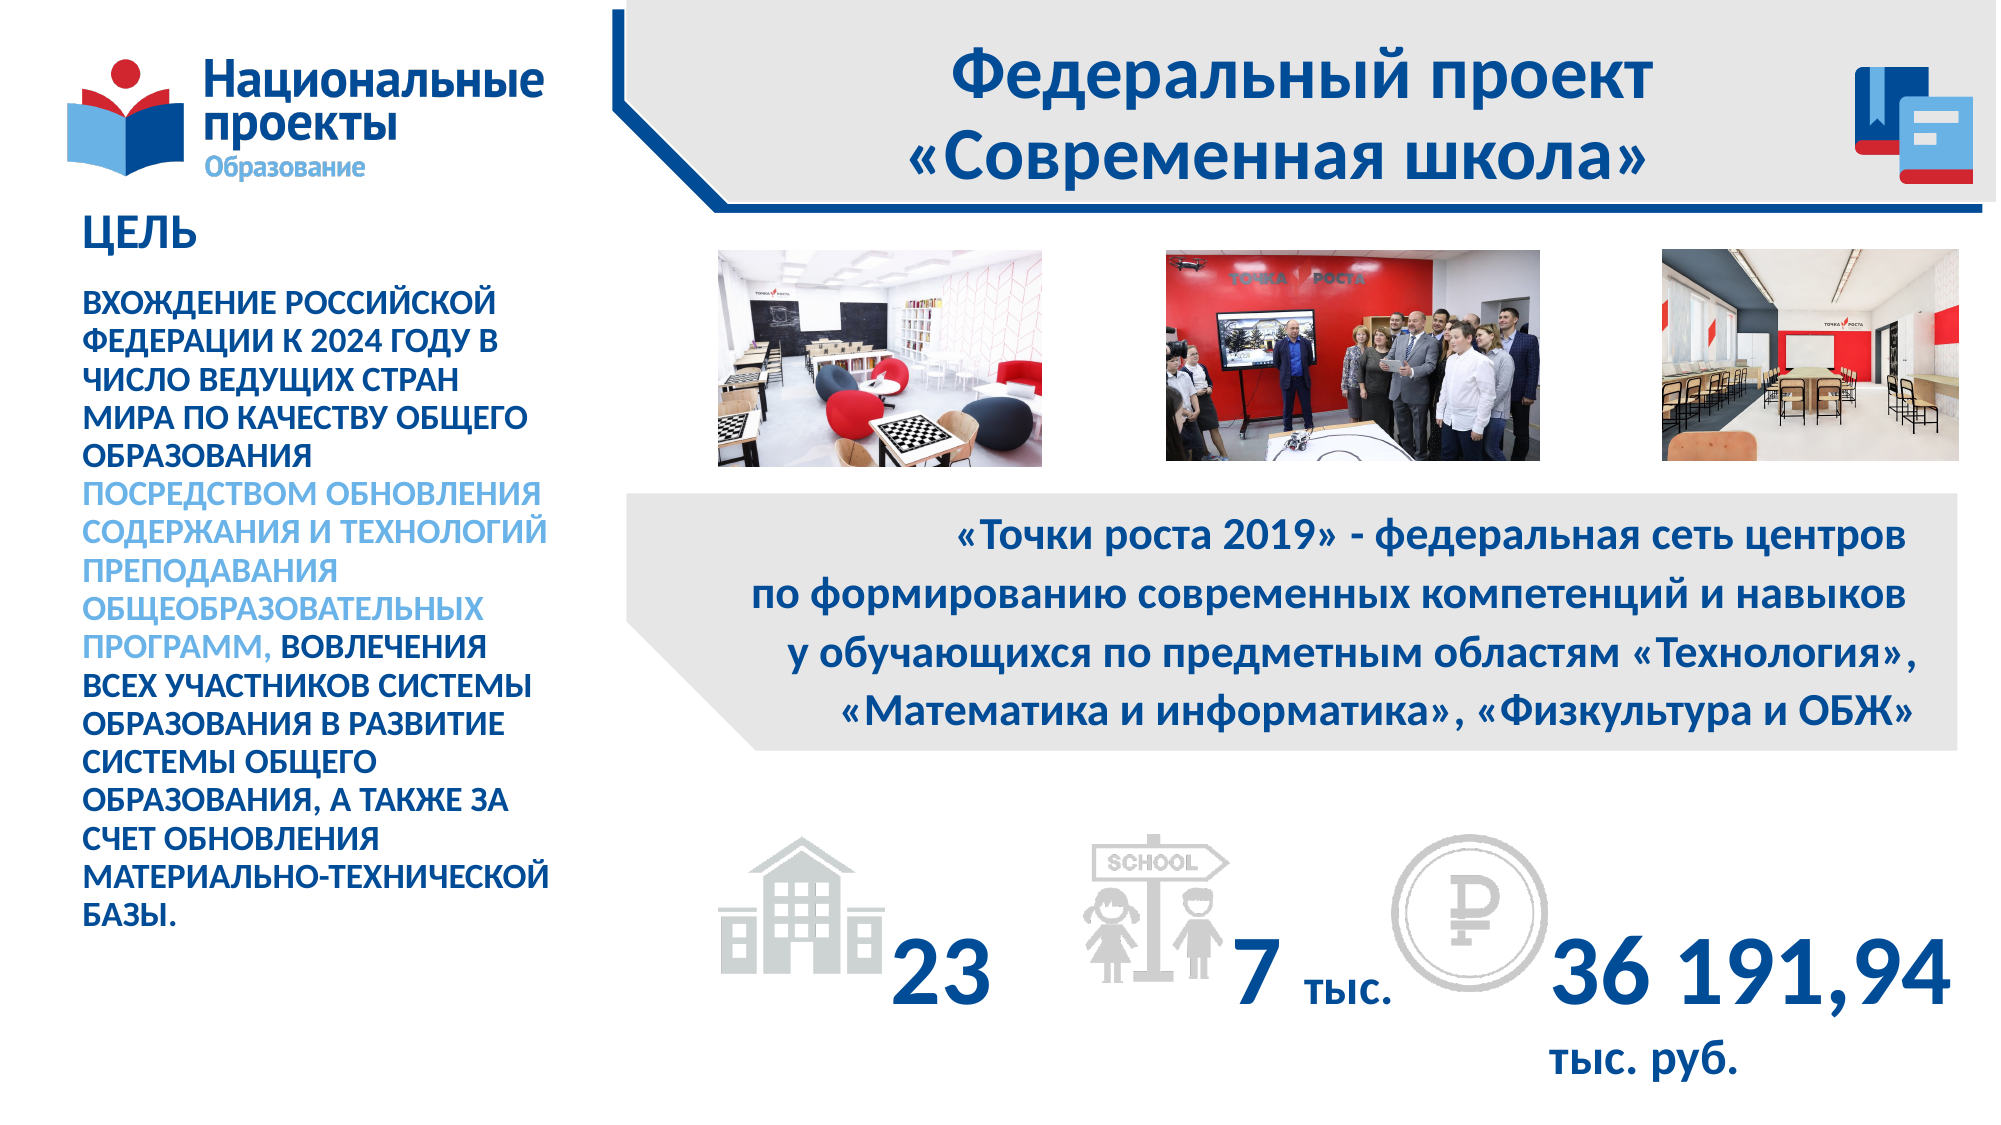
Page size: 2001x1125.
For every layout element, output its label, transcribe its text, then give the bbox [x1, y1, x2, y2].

picture [1855, 64, 1973, 184]
picture [67, 59, 544, 182]
text_box 23 [875, 897, 1008, 1032]
text_box 7 тыс. [1216, 897, 1412, 1032]
picture [718, 250, 1042, 467]
picture [1166, 250, 1540, 461]
text_box ВХОЖДЕНИЕ РОССИЙСКОЙ ФЕДЕРАЦИИ К 2024 ГОДУ В ЧИСЛО ВЕДУЩИХ СТРАН МИРА ПО КАЧЕСТВУ ОБЩЕГО ОБРАЗОВАНИЯ ПОСРЕДСТВОМ ОБНОВЛЕНИЯ СОДЕРЖАНИЯ И ТЕХНОЛОГИЙ ПРЕПОДАВАНИЯ ОБЩЕОБРАЗОВАТЕЛЬНЫХ ПРОГРАММ, ВОВЛЕЧЕНИЯ ВСЕХ УЧАСТНИКОВ СИСТЕМЫ ОБРАЗОВАНИЯ В РАЗВИТИЕ СИСТЕМЫ ОБЩЕГО ОБРАЗОВАНИЯ, А ТАКЖЕ ЗА СЧЕТ ОБНОВЛЕНИЯ МАТЕРИАЛЬНО-ТЕХНИЧЕСКОЙ БАЗЫ. [67, 276, 570, 555]
picture [1391, 834, 1548, 992]
text_box «Точки роста 2019» - федеральная сеть центров по формированию современных компетенций и навыков у обучающихся по предметным областям «Технология», «Математика и информатика», «Физкультура и ОБЖ» [662, 492, 1933, 743]
text_box [674, 176, 1985, 215]
picture [1082, 834, 1231, 983]
title Федеральный проект «Современная школа» [545, 53, 1670, 176]
text_box [610, 7, 624, 53]
picture [1662, 249, 1959, 461]
list ЦЕЛЬ [67, 197, 885, 355]
picture [718, 821, 885, 989]
text_box [624, 491, 1960, 753]
text_box 36 191,94 тыс. руб. [1535, 897, 2000, 1092]
text_box [624, 0, 1999, 204]
